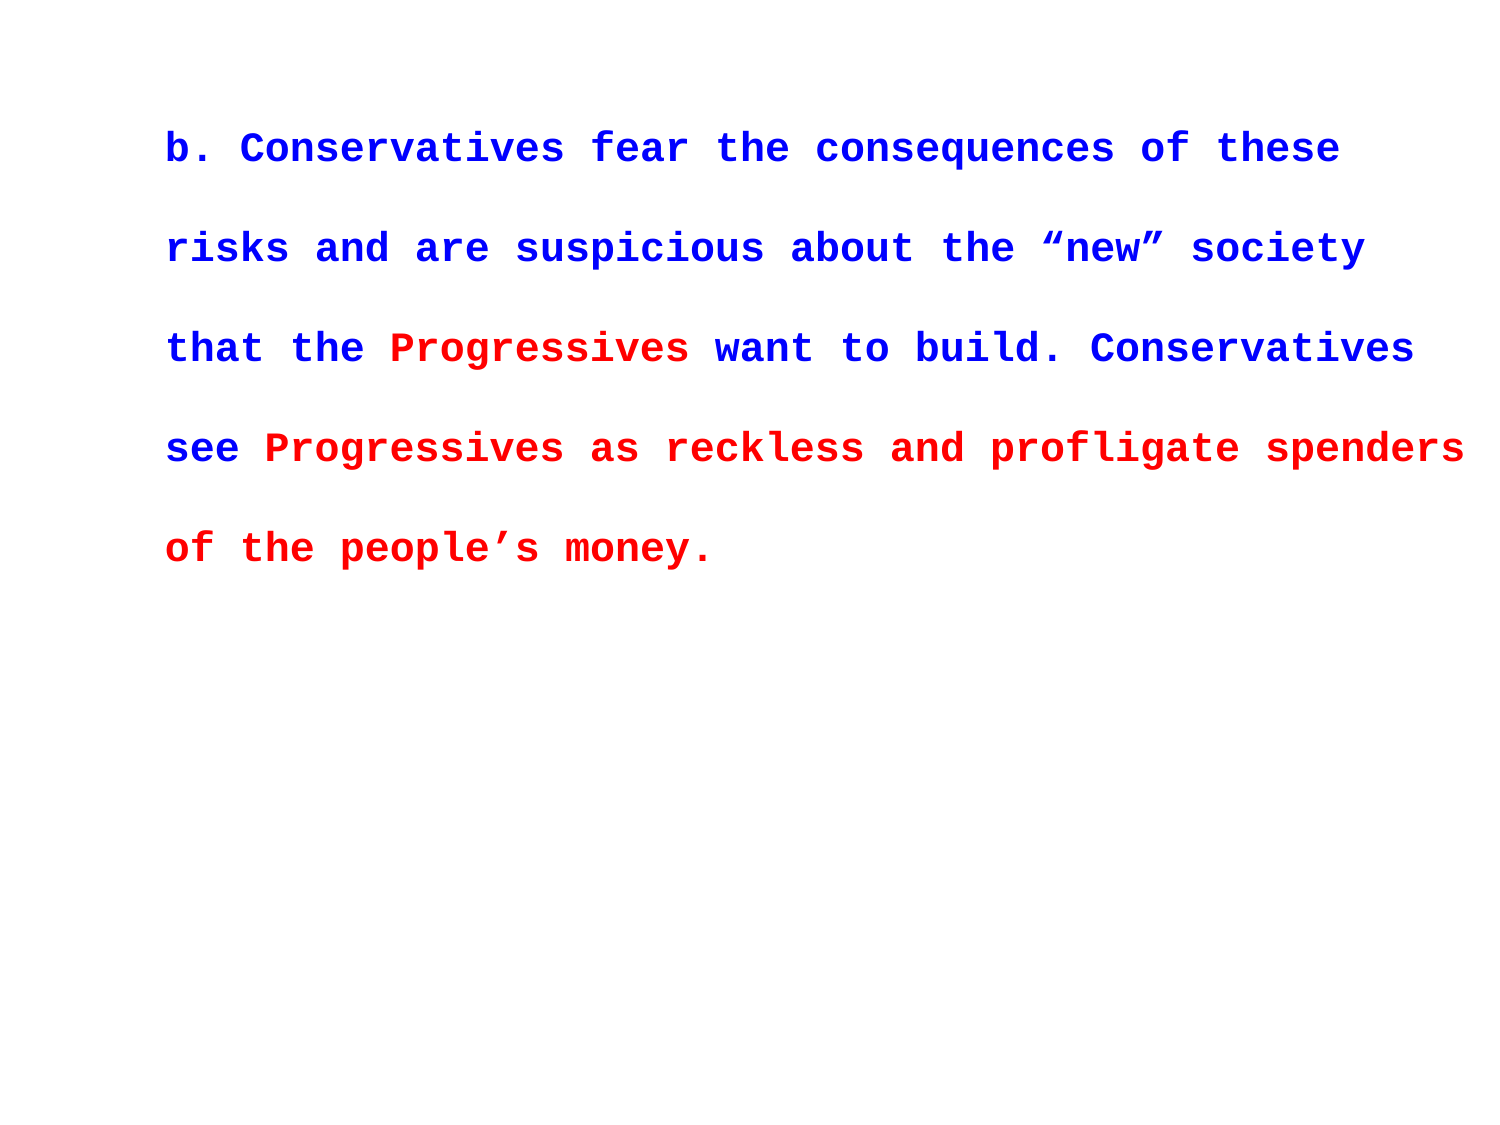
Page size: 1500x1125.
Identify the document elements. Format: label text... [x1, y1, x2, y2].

text_box b. Conservatives fear the consequences of these risks and are suspicious about the “new” society that the Progressives want to build. Conservatives see Progressives as reckless and profligate spenders of the people’s money. [0, 62, 1500, 578]
